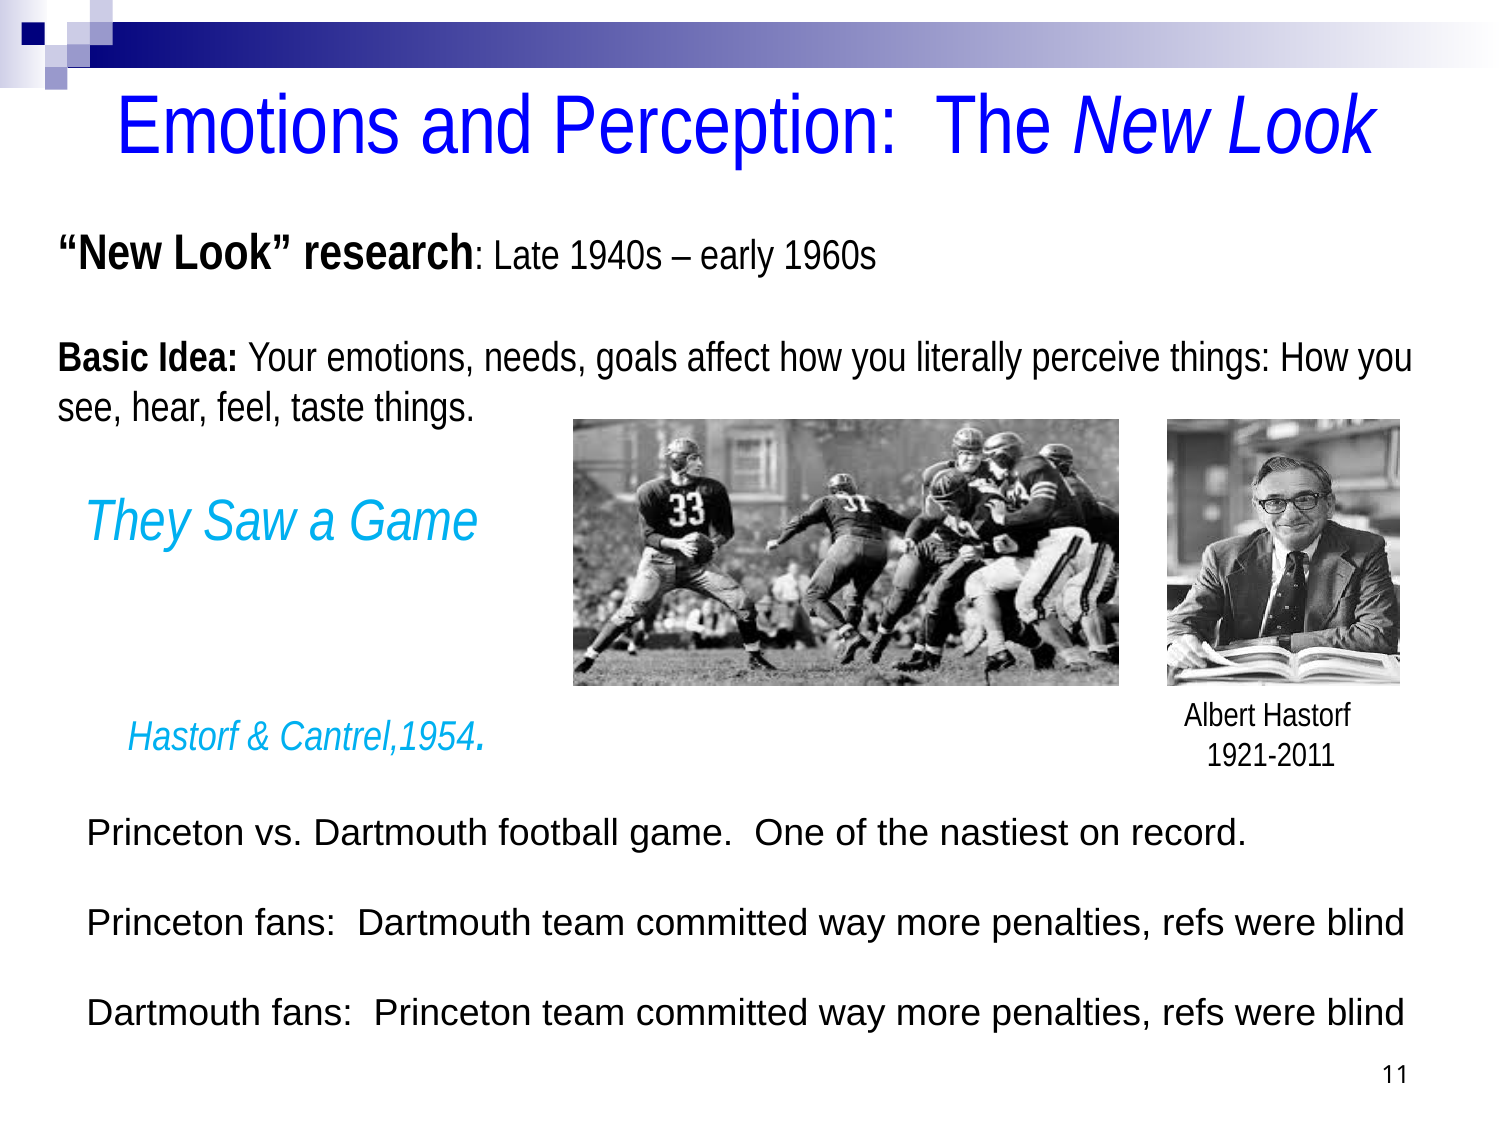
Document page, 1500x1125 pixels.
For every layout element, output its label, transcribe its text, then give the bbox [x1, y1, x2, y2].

text_box They Saw a Game Hastorf & Cantrel,1954. [67, 474, 550, 770]
slide_number 11 [1074, 1025, 1425, 1100]
text_box Princeton vs. Dartmouth football game. One of the nastiest on record. Princeton fans: Dartmouth team committed way more penalties, refs were blind Dartmouth fans: Princeton team committed way more penalties, refs were blind [71, 800, 1429, 1041]
text_box Emotions and Perception: The New Look “New Look” research: Late 1940s – early 1960s Basic Idea: Your emotions, needs, goals affect how you literally perceive things: How you see, hear, feel, taste things. [42, 62, 1450, 997]
text_box Albert Hastorf 1921-2011 [1143, 685, 1400, 781]
picture [1167, 419, 1400, 686]
picture [573, 419, 1119, 686]
